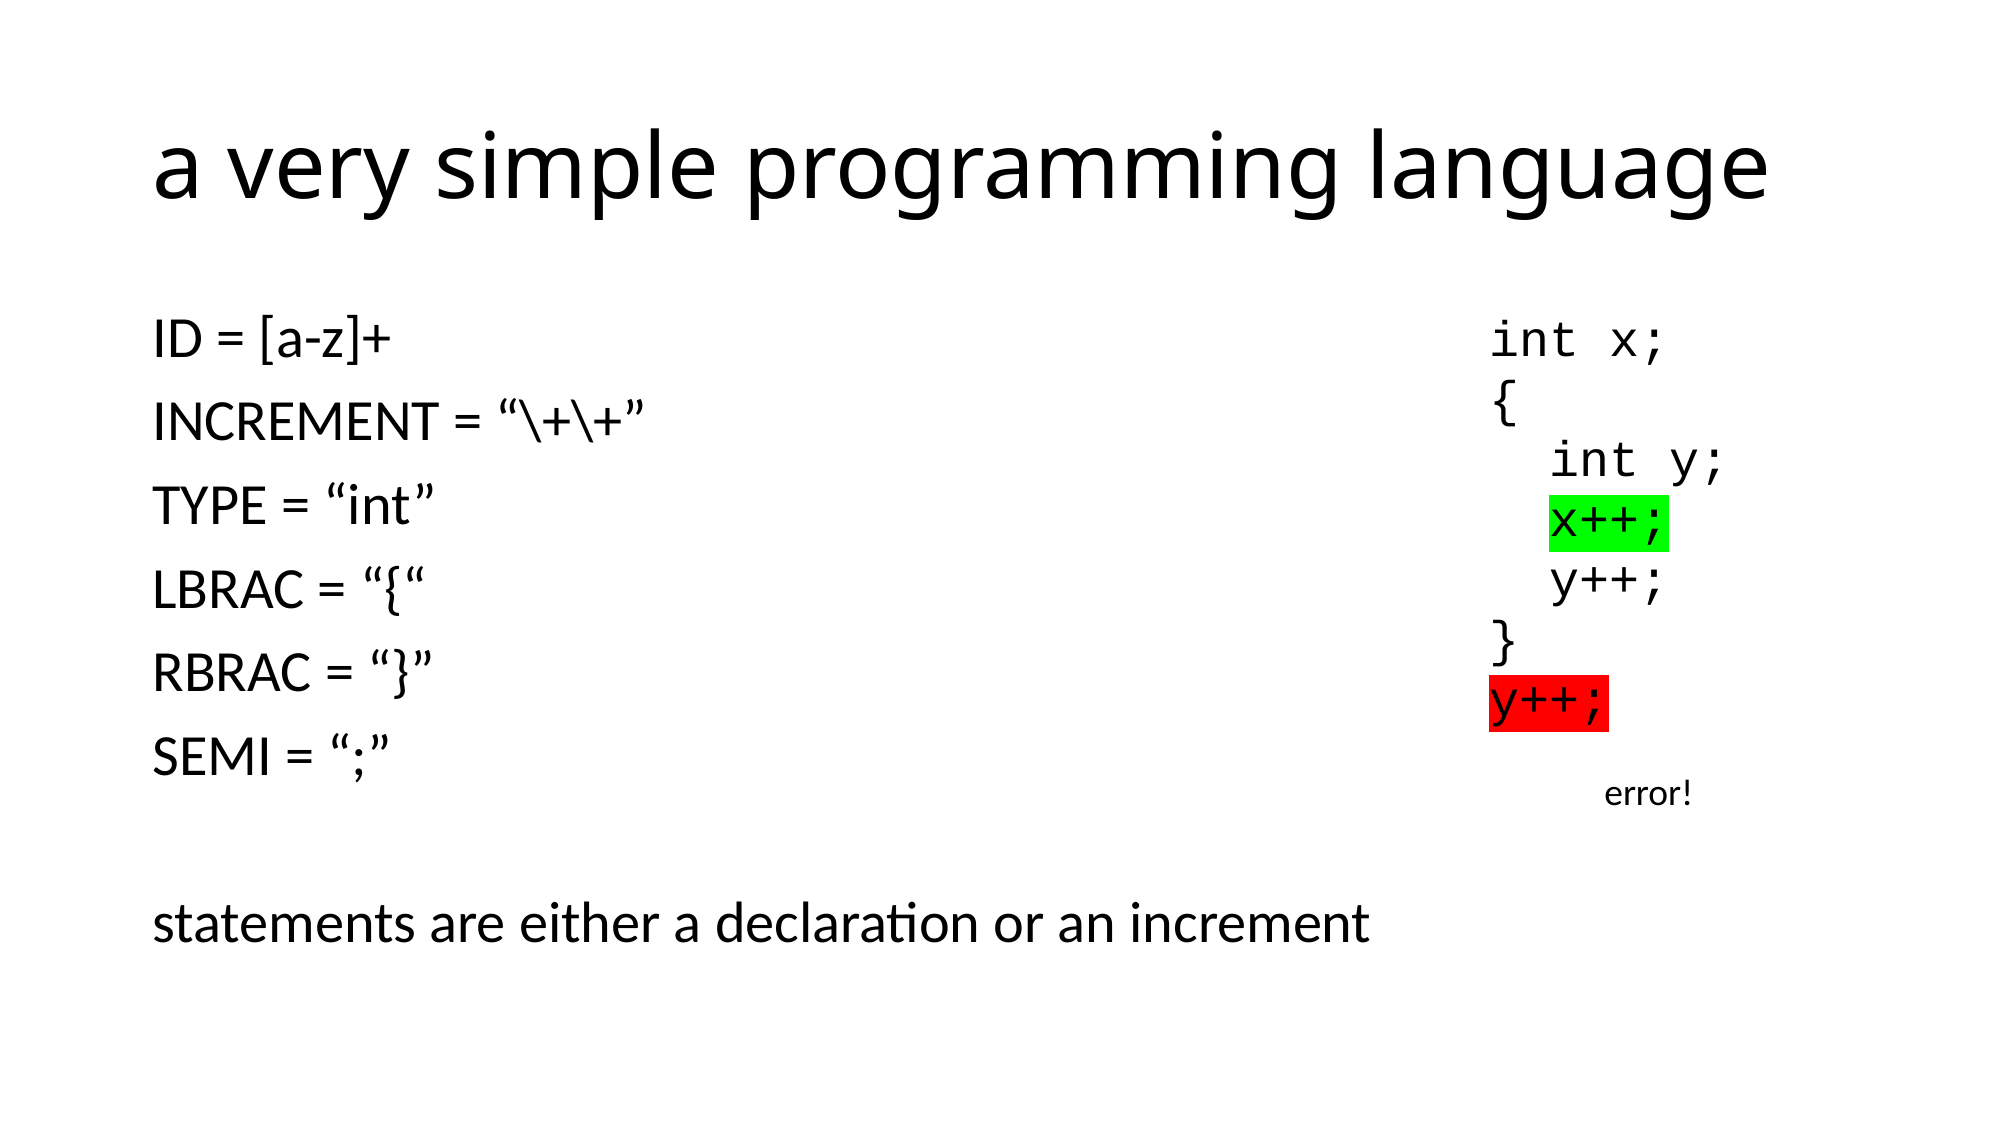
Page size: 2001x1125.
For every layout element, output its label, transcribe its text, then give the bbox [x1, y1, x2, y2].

list ID = [a-z]+ INCREMENT = “\+\+” TYPE = “int” LBRAC = “{“ RBRAC = “}” SEMI = “;” statements are either a declaration or an increment [137, 299, 1464, 1014]
title a very simple programming language [137, 59, 1863, 278]
text_box error! [1589, 760, 1709, 821]
text_box int x; { int y; x++; y++; } y++; [1474, 299, 1787, 735]
